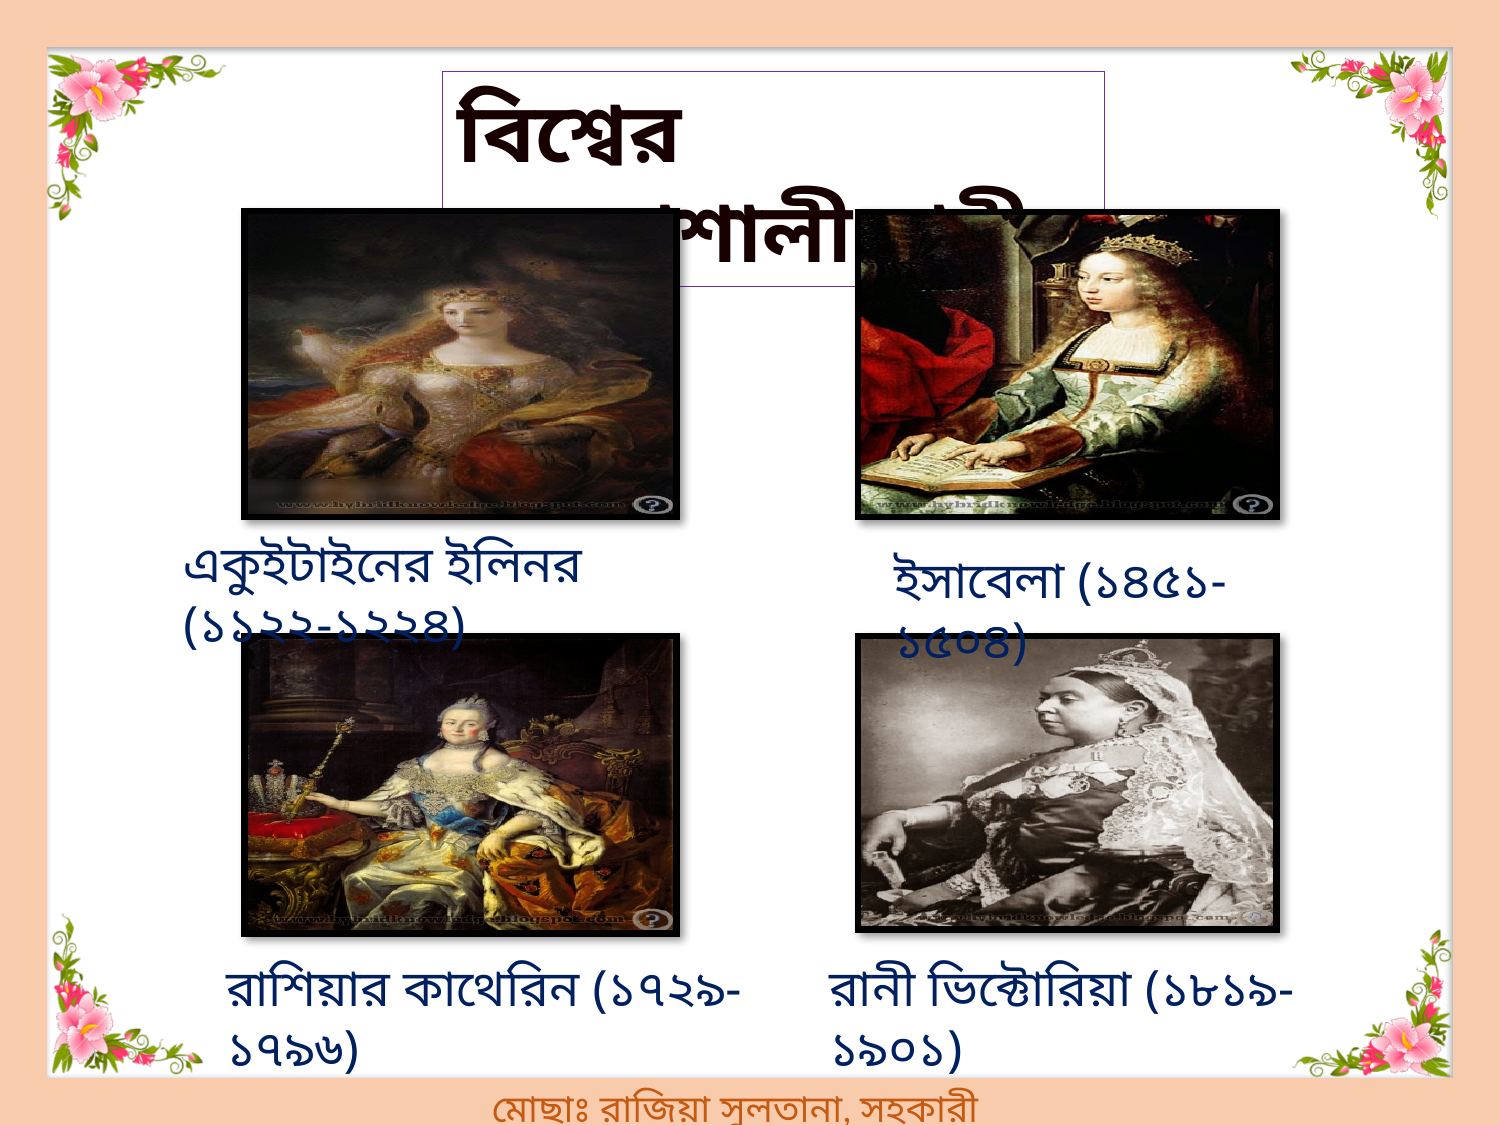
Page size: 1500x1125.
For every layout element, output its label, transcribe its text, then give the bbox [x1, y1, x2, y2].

picture [247, 639, 674, 931]
text_box রাশিয়ার কাথেরিন (১৭২৯-১৭৯৬) [211, 949, 774, 1084]
picture [1291, 928, 1451, 1079]
text_box রানী ভিক্টোরিয়া (১৮১৯-১৯০১) [814, 949, 1332, 1084]
text_box বিশ্বের ক্ষমতাশালী নারী [442, 71, 1105, 287]
text_box ইসাবেলা (১৪৫১-১৫০৪) [879, 540, 1288, 676]
picture [247, 214, 674, 514]
picture [1288, 49, 1450, 221]
picture [861, 639, 1274, 927]
picture [51, 912, 205, 1074]
picture [861, 214, 1274, 515]
text_box একুইটাইনের ইলিনর (১১২২-১২২৪) [168, 525, 741, 660]
picture [47, 53, 227, 222]
